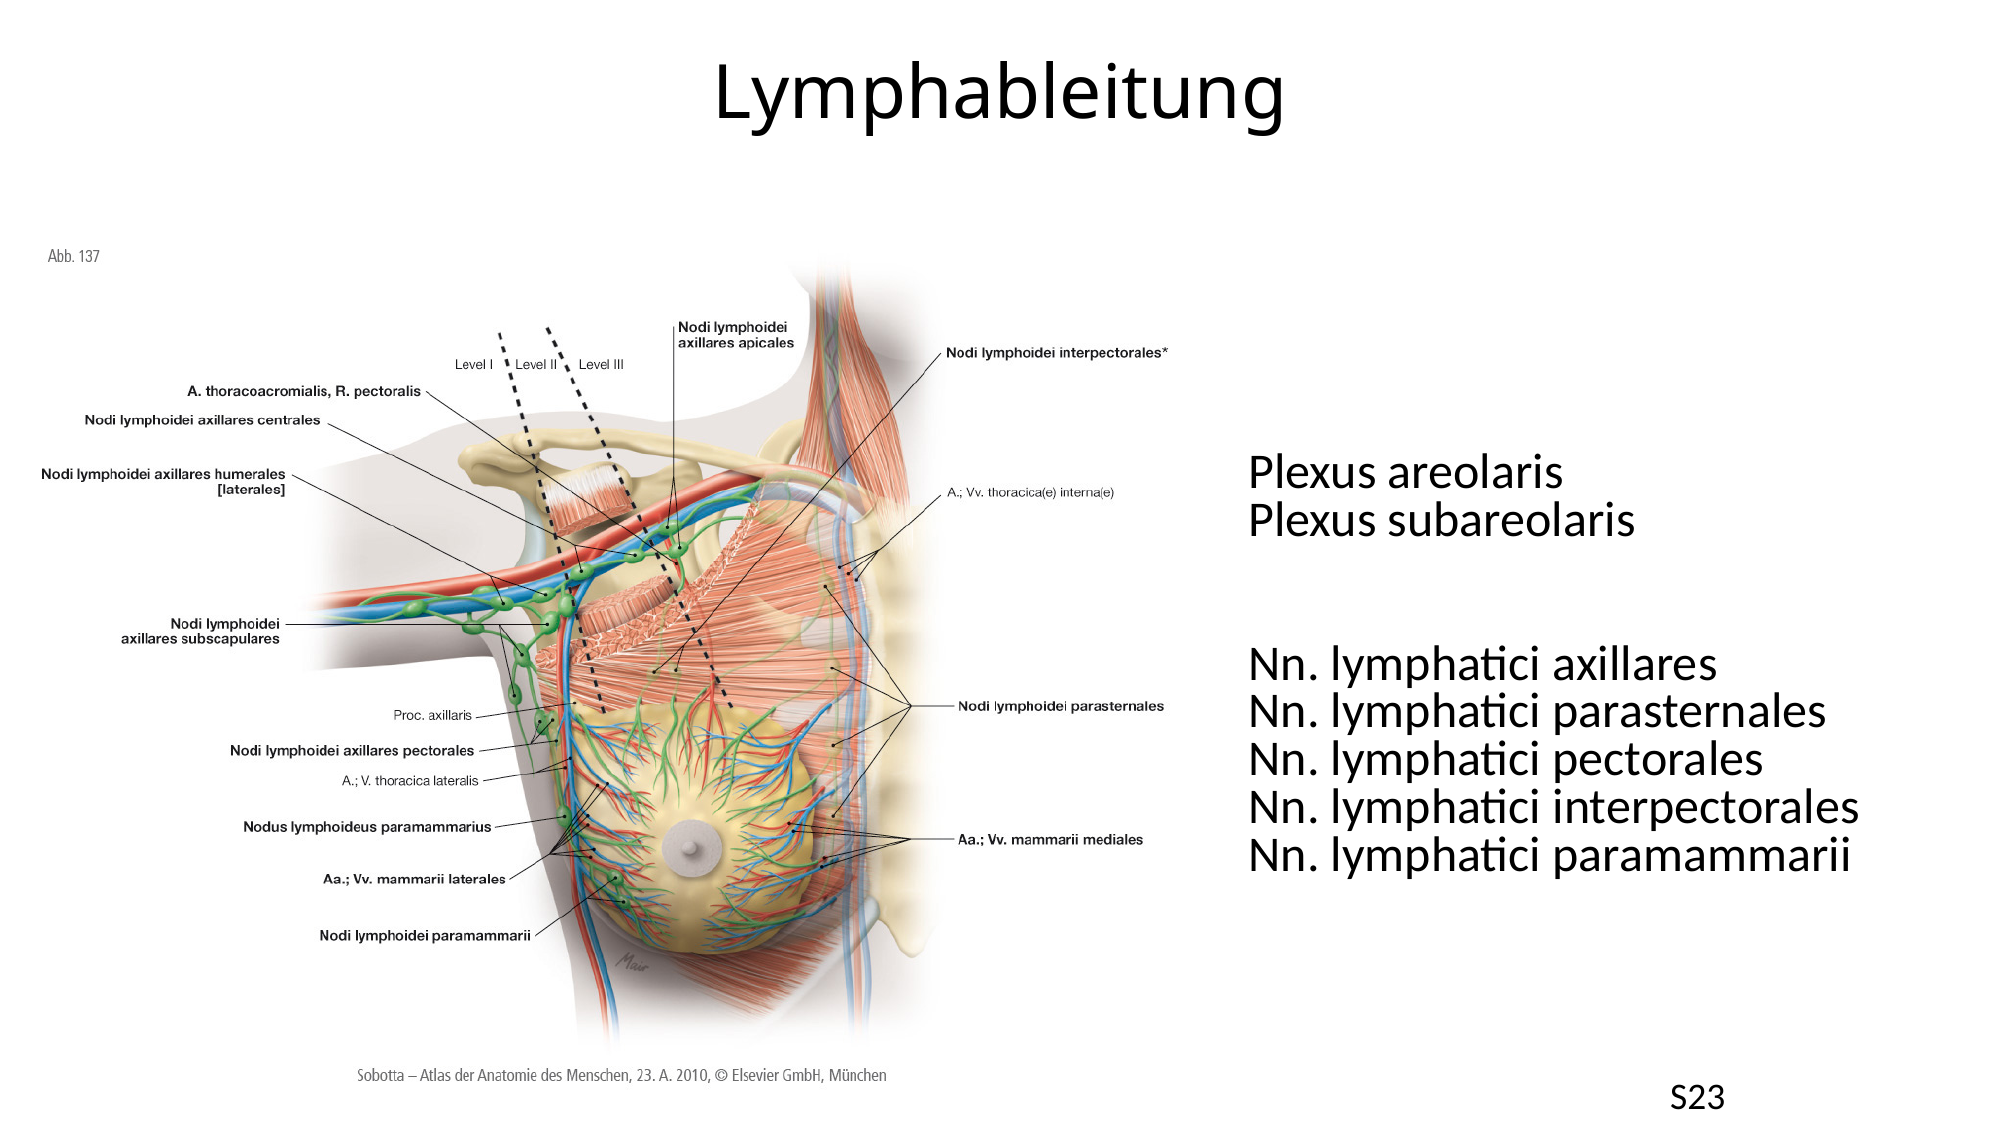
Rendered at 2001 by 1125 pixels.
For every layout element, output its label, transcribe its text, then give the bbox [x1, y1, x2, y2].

text_box S23 [1655, 1064, 1750, 1124]
text_box Plexus areolaris Plexus subareolaris Nn. lymphatici axillares Nn. lymphatici parasternales Nn. lymphatici pectorales Nn. lymphatici interpectorales Nn. lymphatici paramammarii [1233, 442, 1925, 889]
text_box Lymphableitung [137, 46, 1863, 265]
picture [41, 241, 1172, 1095]
